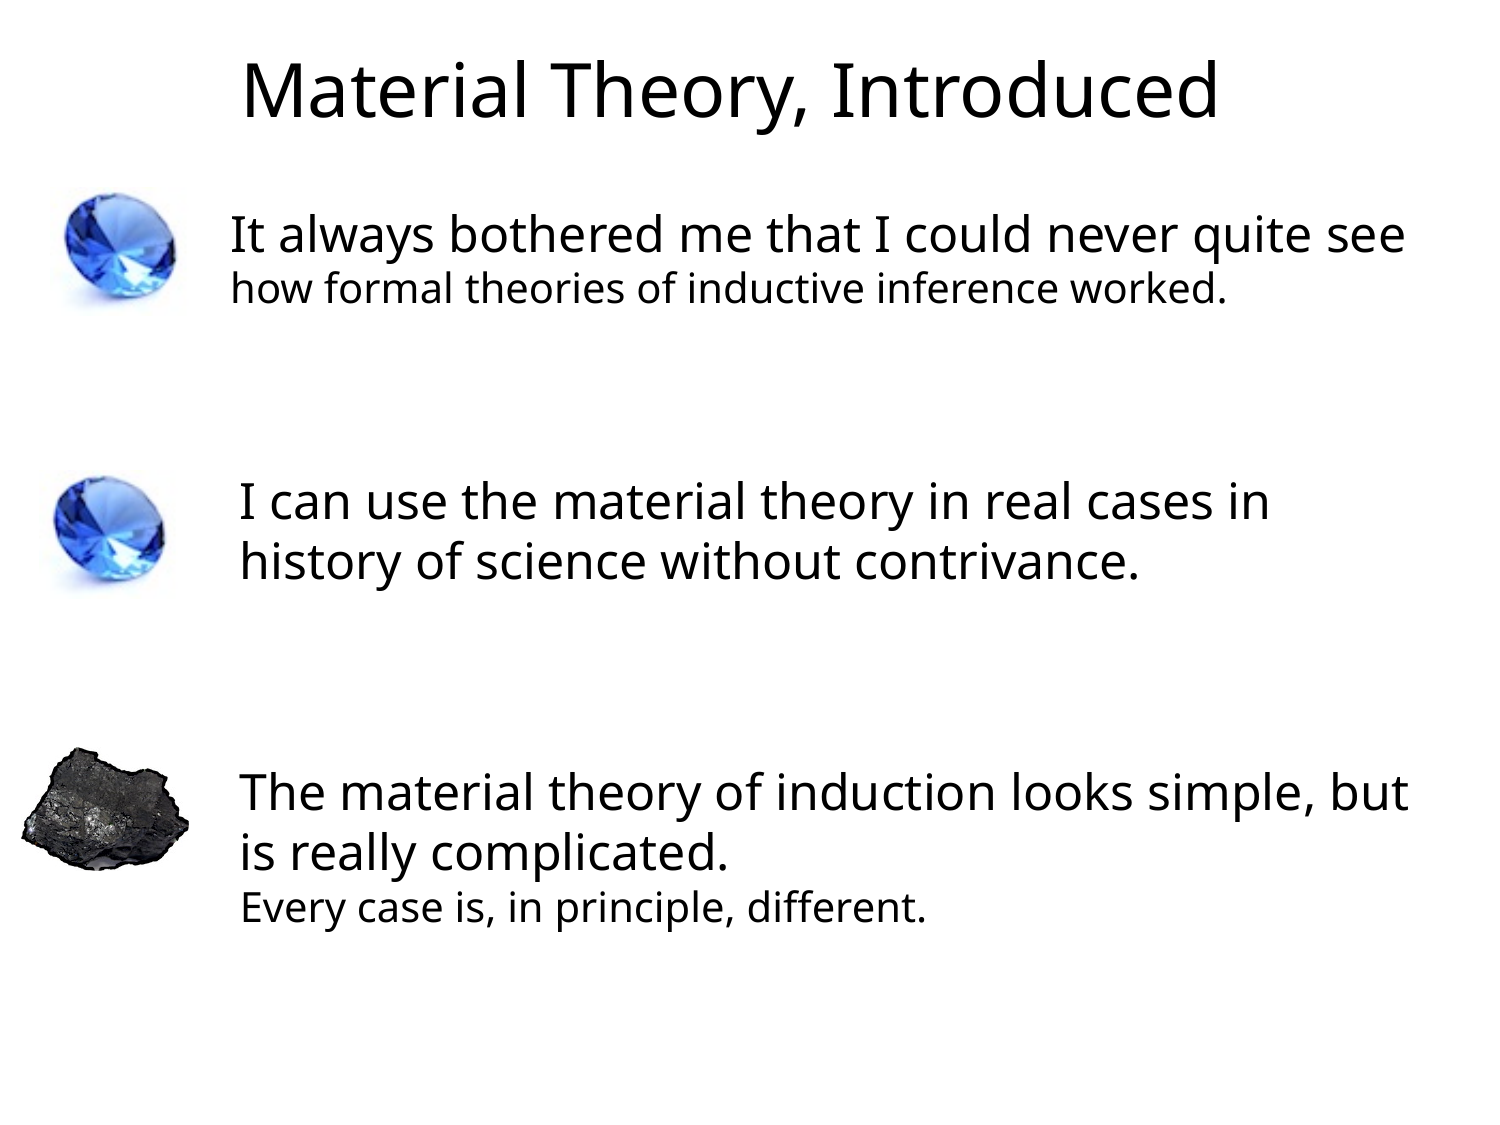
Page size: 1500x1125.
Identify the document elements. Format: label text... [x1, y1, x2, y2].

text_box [50, 187, 1423, 332]
title Material Theory, Introduced [225, 42, 1500, 142]
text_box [21, 748, 1432, 940]
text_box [39, 462, 1432, 599]
